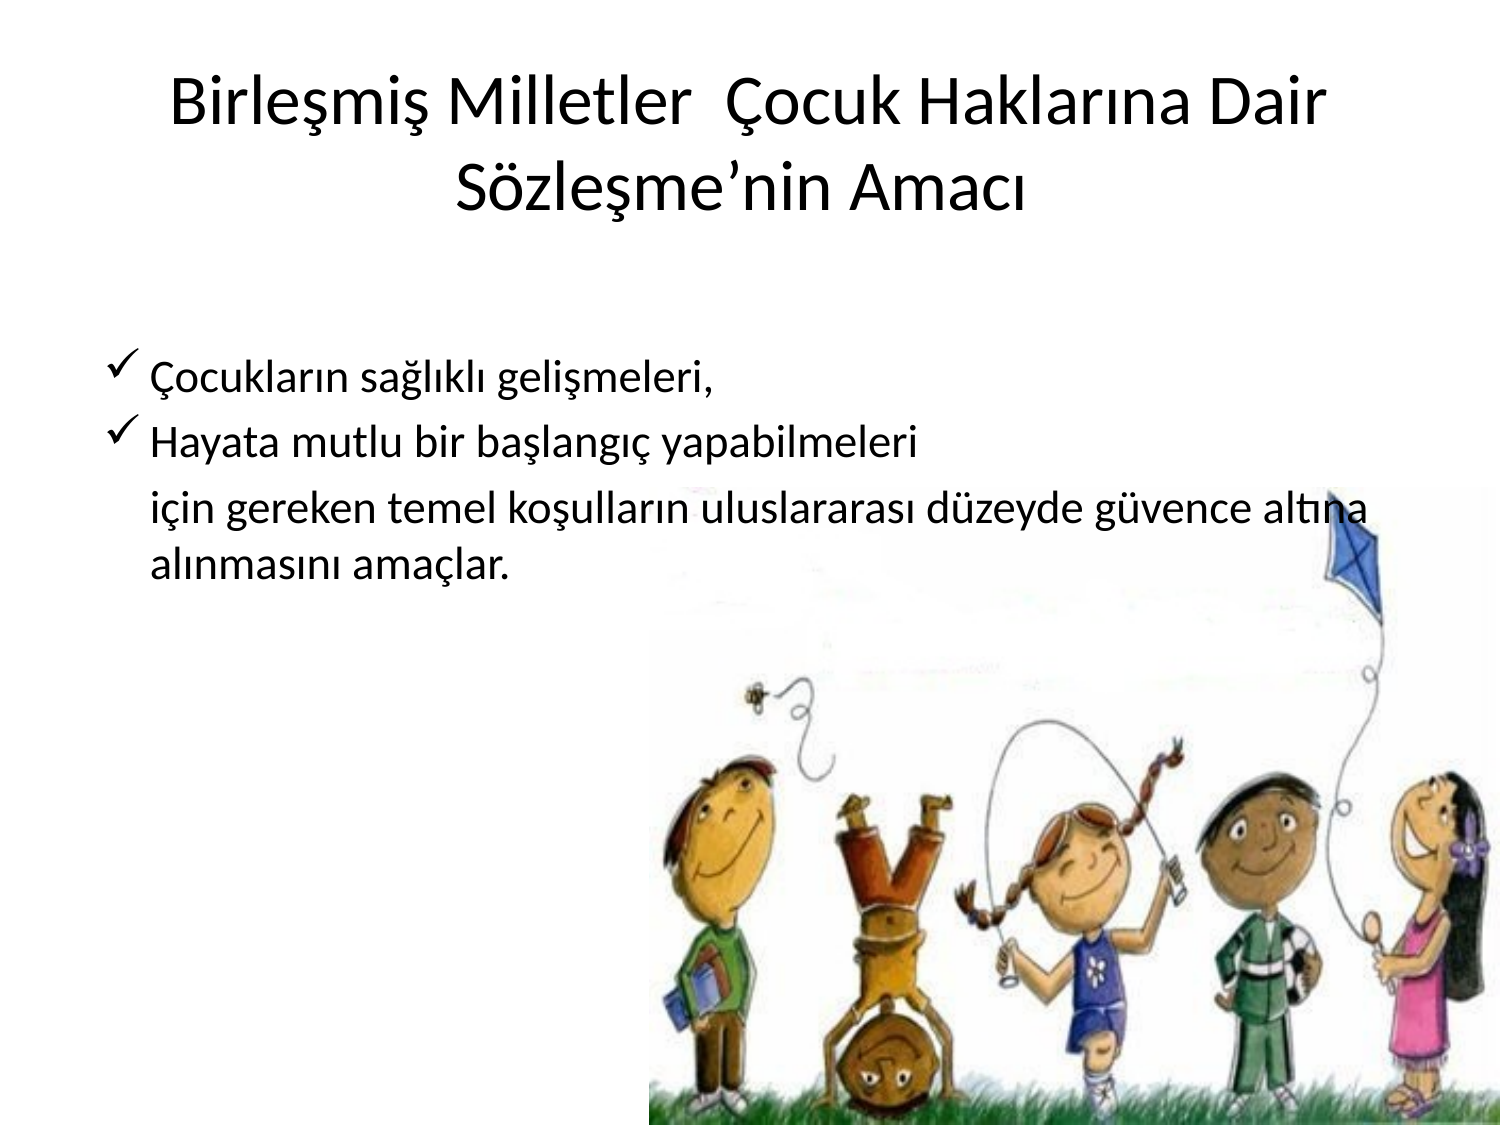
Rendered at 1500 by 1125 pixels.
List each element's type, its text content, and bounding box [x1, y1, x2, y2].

list Çocukların sağlıklı gelişmeleri, Hayata mutlu bir başlangıç yapabilmeleri için gereken temel koşulların uluslararası düzeyde güvence altına alınmasını amaçlar. [88, 338, 1439, 598]
picture [649, 486, 1500, 1125]
title Birleşmiş Milletler Çocuk Haklarına Dair Sözleşme’nin Amacı [75, 45, 1425, 233]
